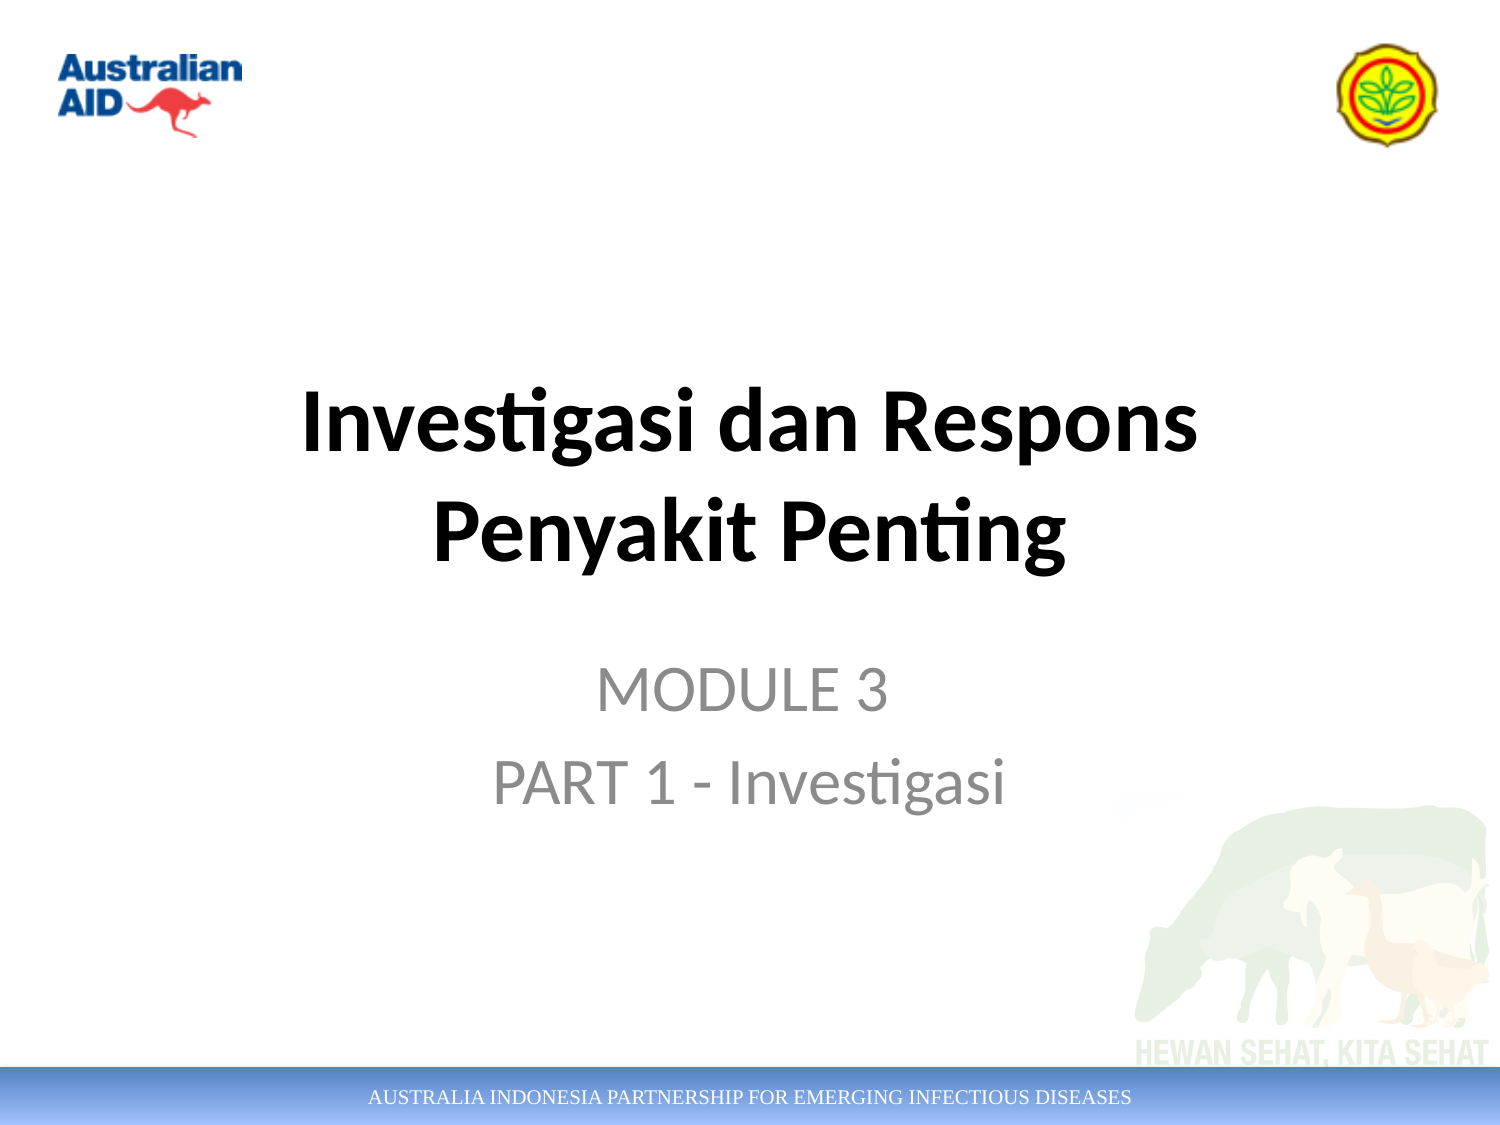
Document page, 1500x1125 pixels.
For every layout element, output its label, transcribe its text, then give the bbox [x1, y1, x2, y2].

picture [58, 54, 242, 138]
picture [1333, 40, 1441, 152]
subtitle MODULE 3 PART 1 - Investigasi [225, 637, 1275, 925]
title Investigasi dan Respons Penyakit Penting [112, 349, 1388, 591]
